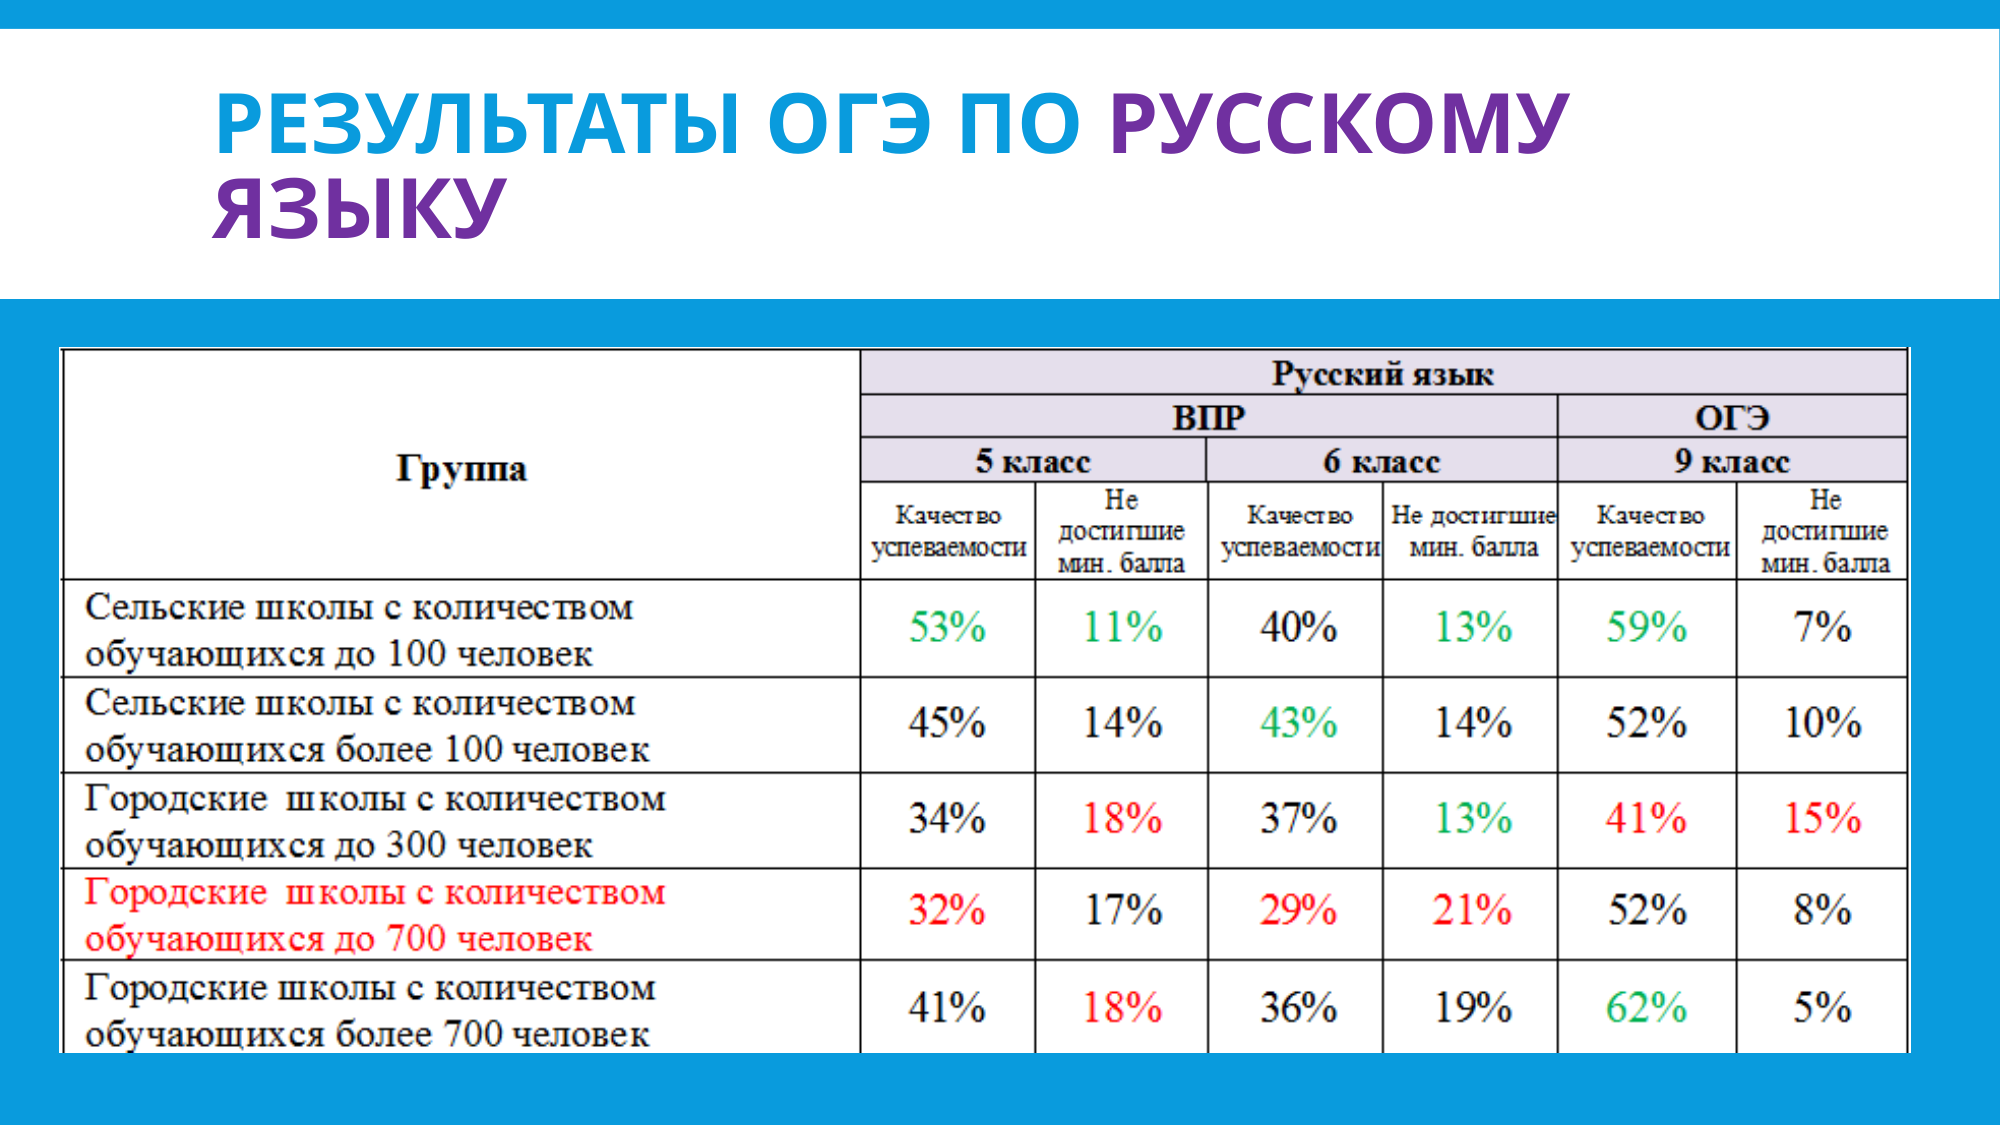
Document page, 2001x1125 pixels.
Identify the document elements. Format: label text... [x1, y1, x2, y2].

title РЕЗУЛЬТАТЫ ОГЭ ПО РУССКОМУ ЯЗЫКУ [197, 46, 1803, 295]
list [59, 347, 1911, 1053]
